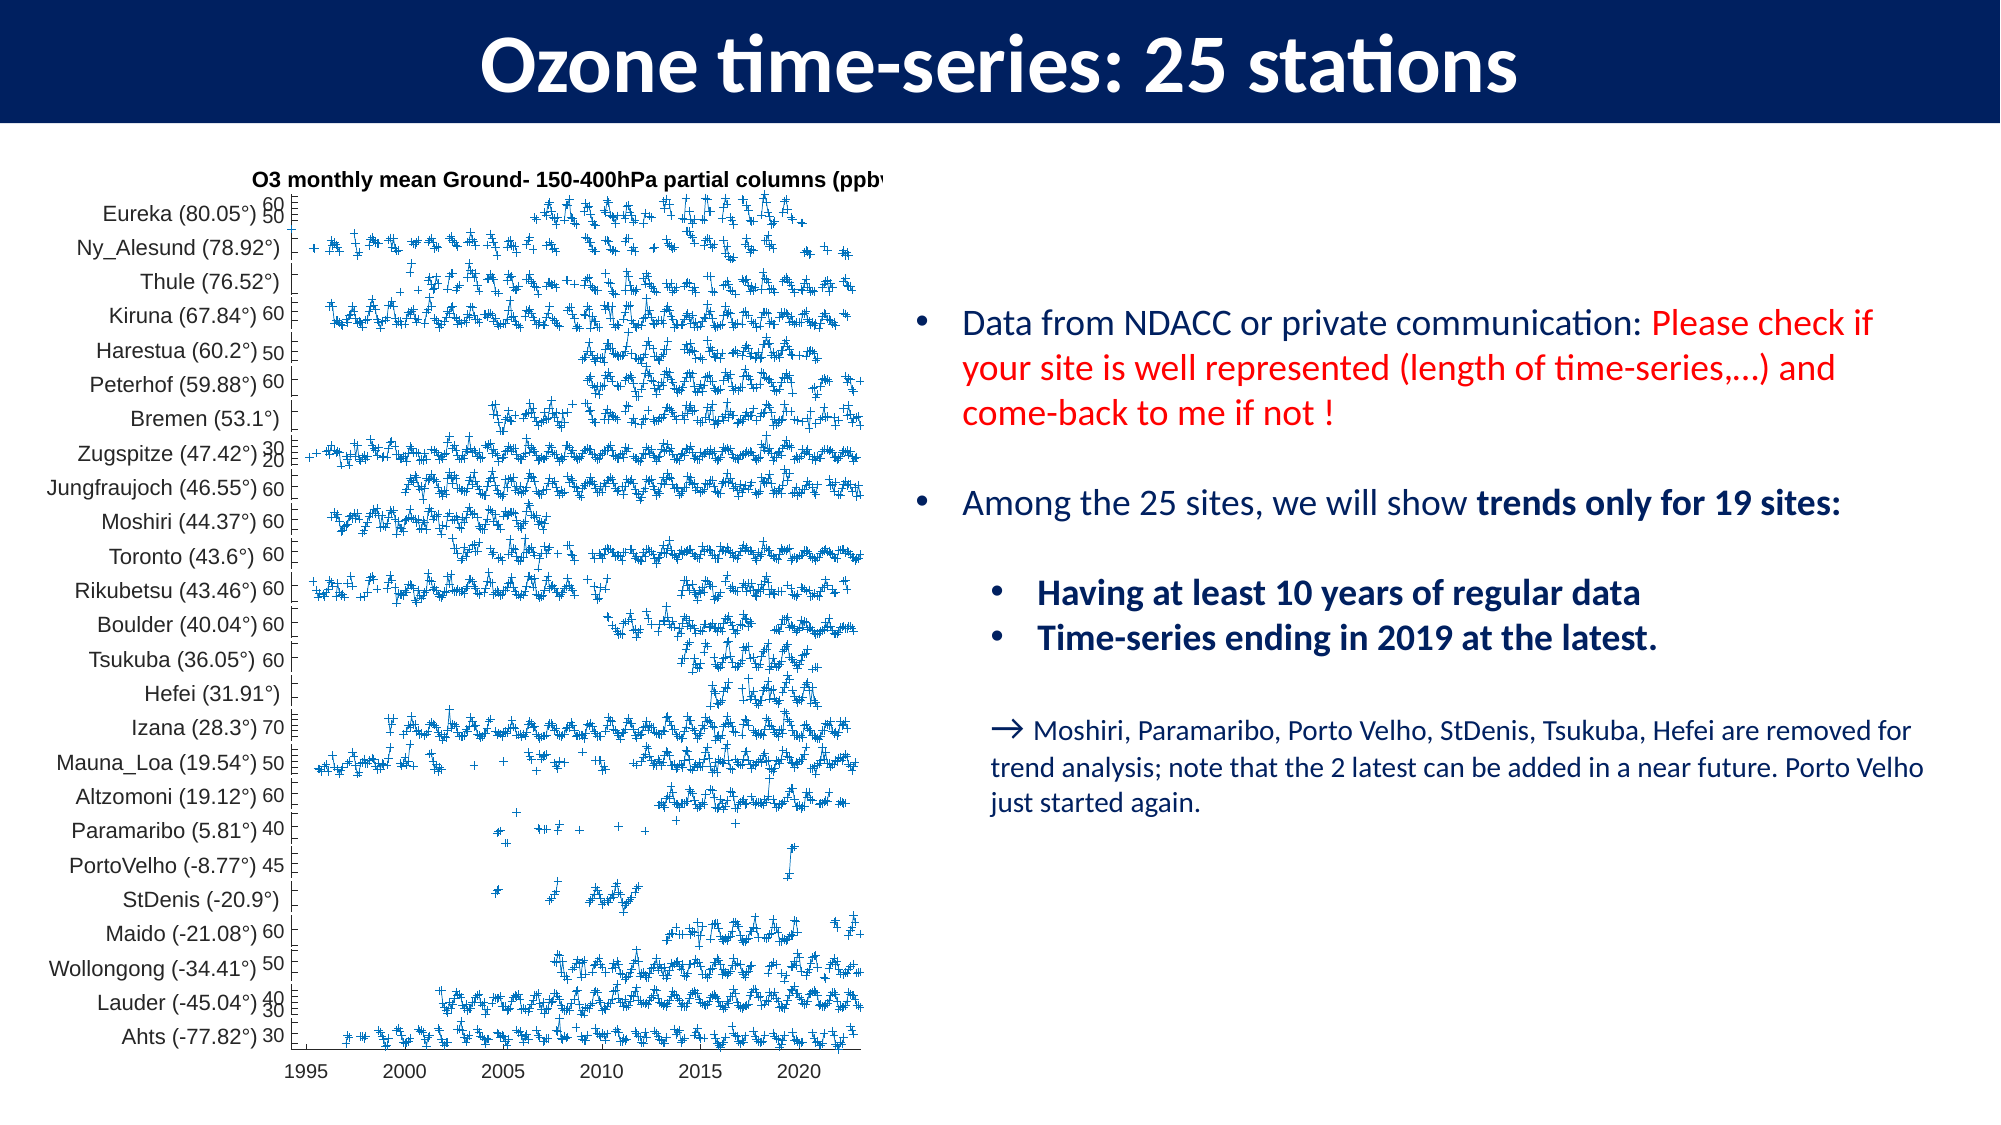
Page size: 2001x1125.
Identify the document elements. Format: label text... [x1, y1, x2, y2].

text_box Data from NDACC or private communication: Please check if your site is well represented (length of time-series,…) and come-back to me if not ! Among the 25 sites, we will show trends only for 19 sites: Having at least 10 years of regular data Time-series ending in 2019 at the latest. → Moshiri, Paramaribo, Porto Velho, StDenis, Tsukuba, Hefei are removed for trend analysis; note that the 2 latest can be added in a near future. Porto Velho just started again. [900, 245, 1953, 861]
text_box Ozone time-series: 25 stations [0, 0, 2000, 124]
picture [46, 157, 883, 1089]
